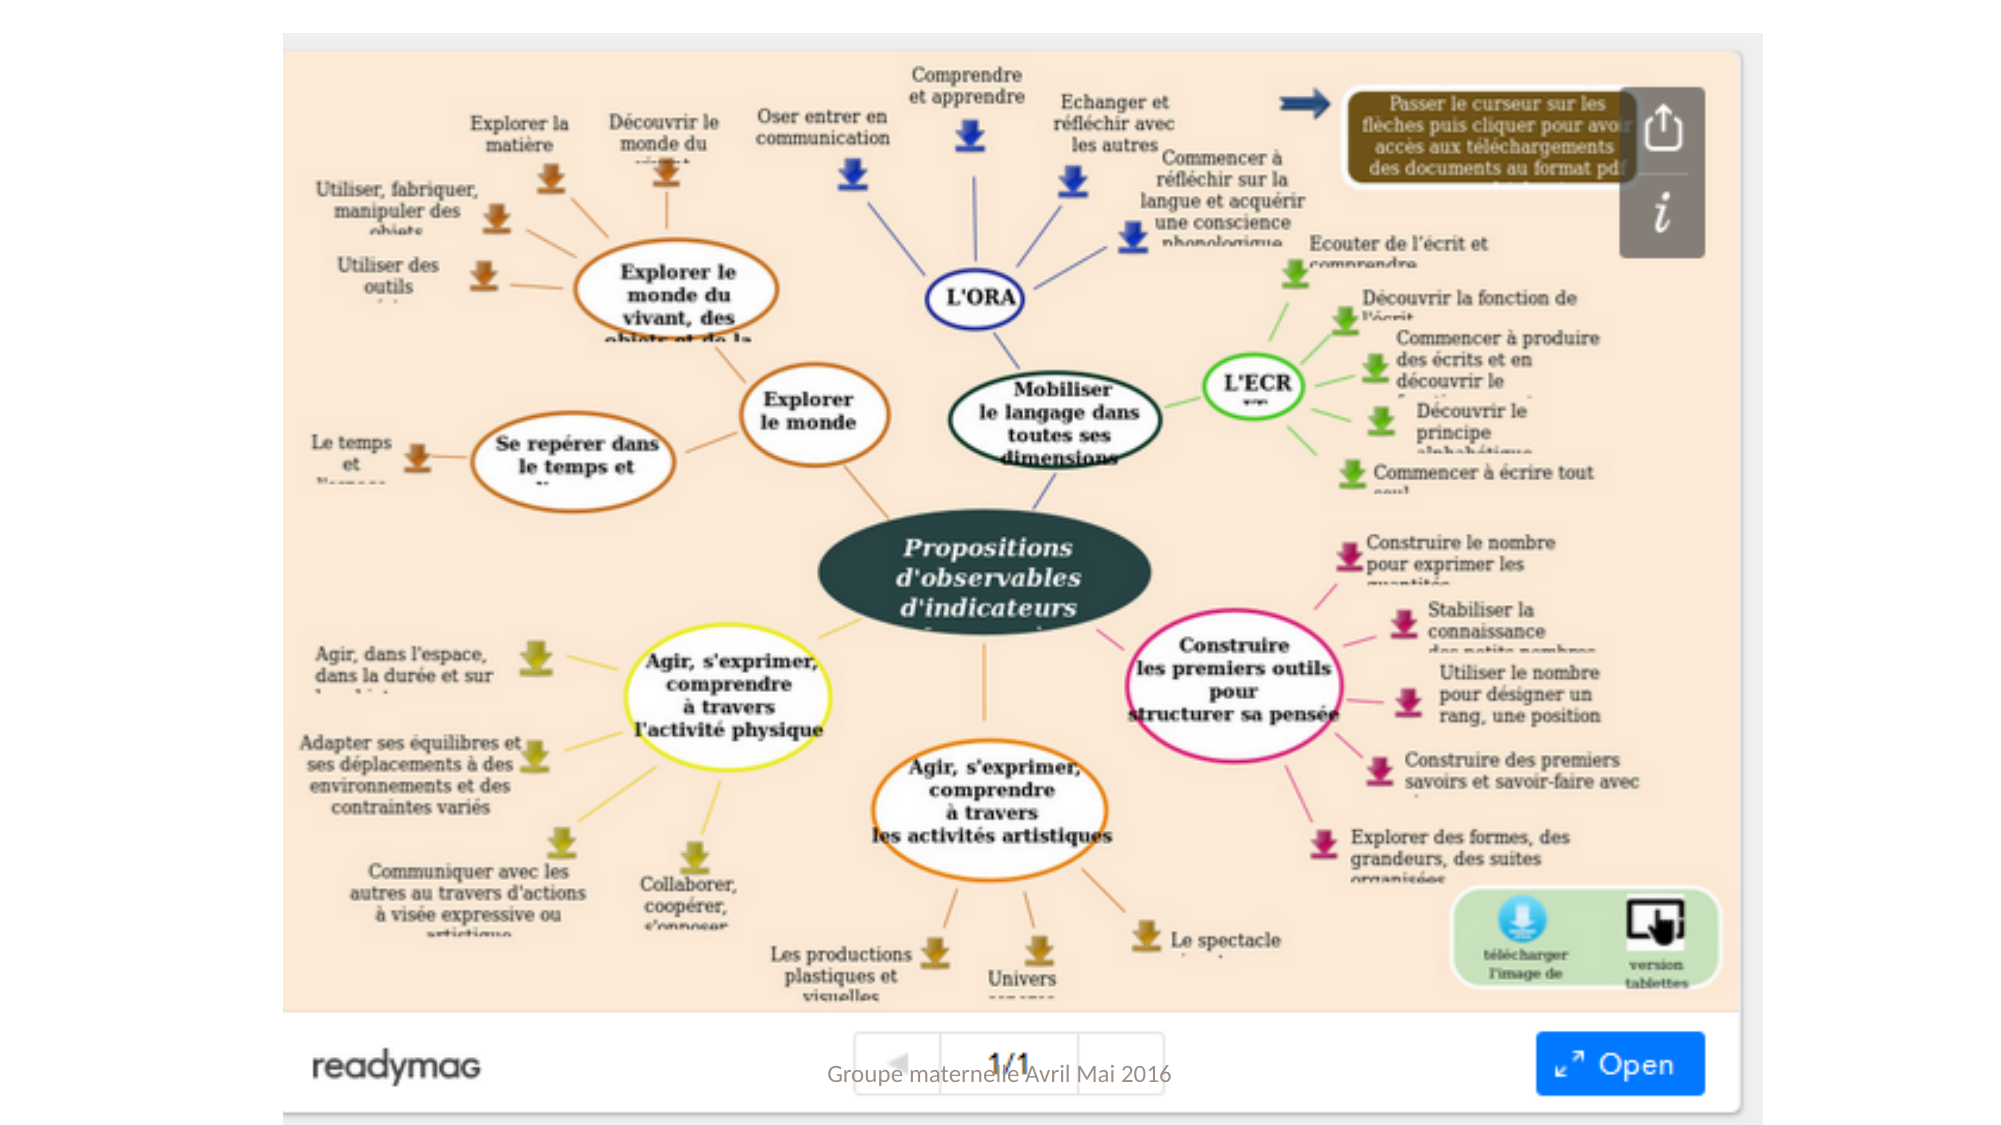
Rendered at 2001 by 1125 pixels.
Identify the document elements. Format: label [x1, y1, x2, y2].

picture [283, 33, 1763, 1125]
